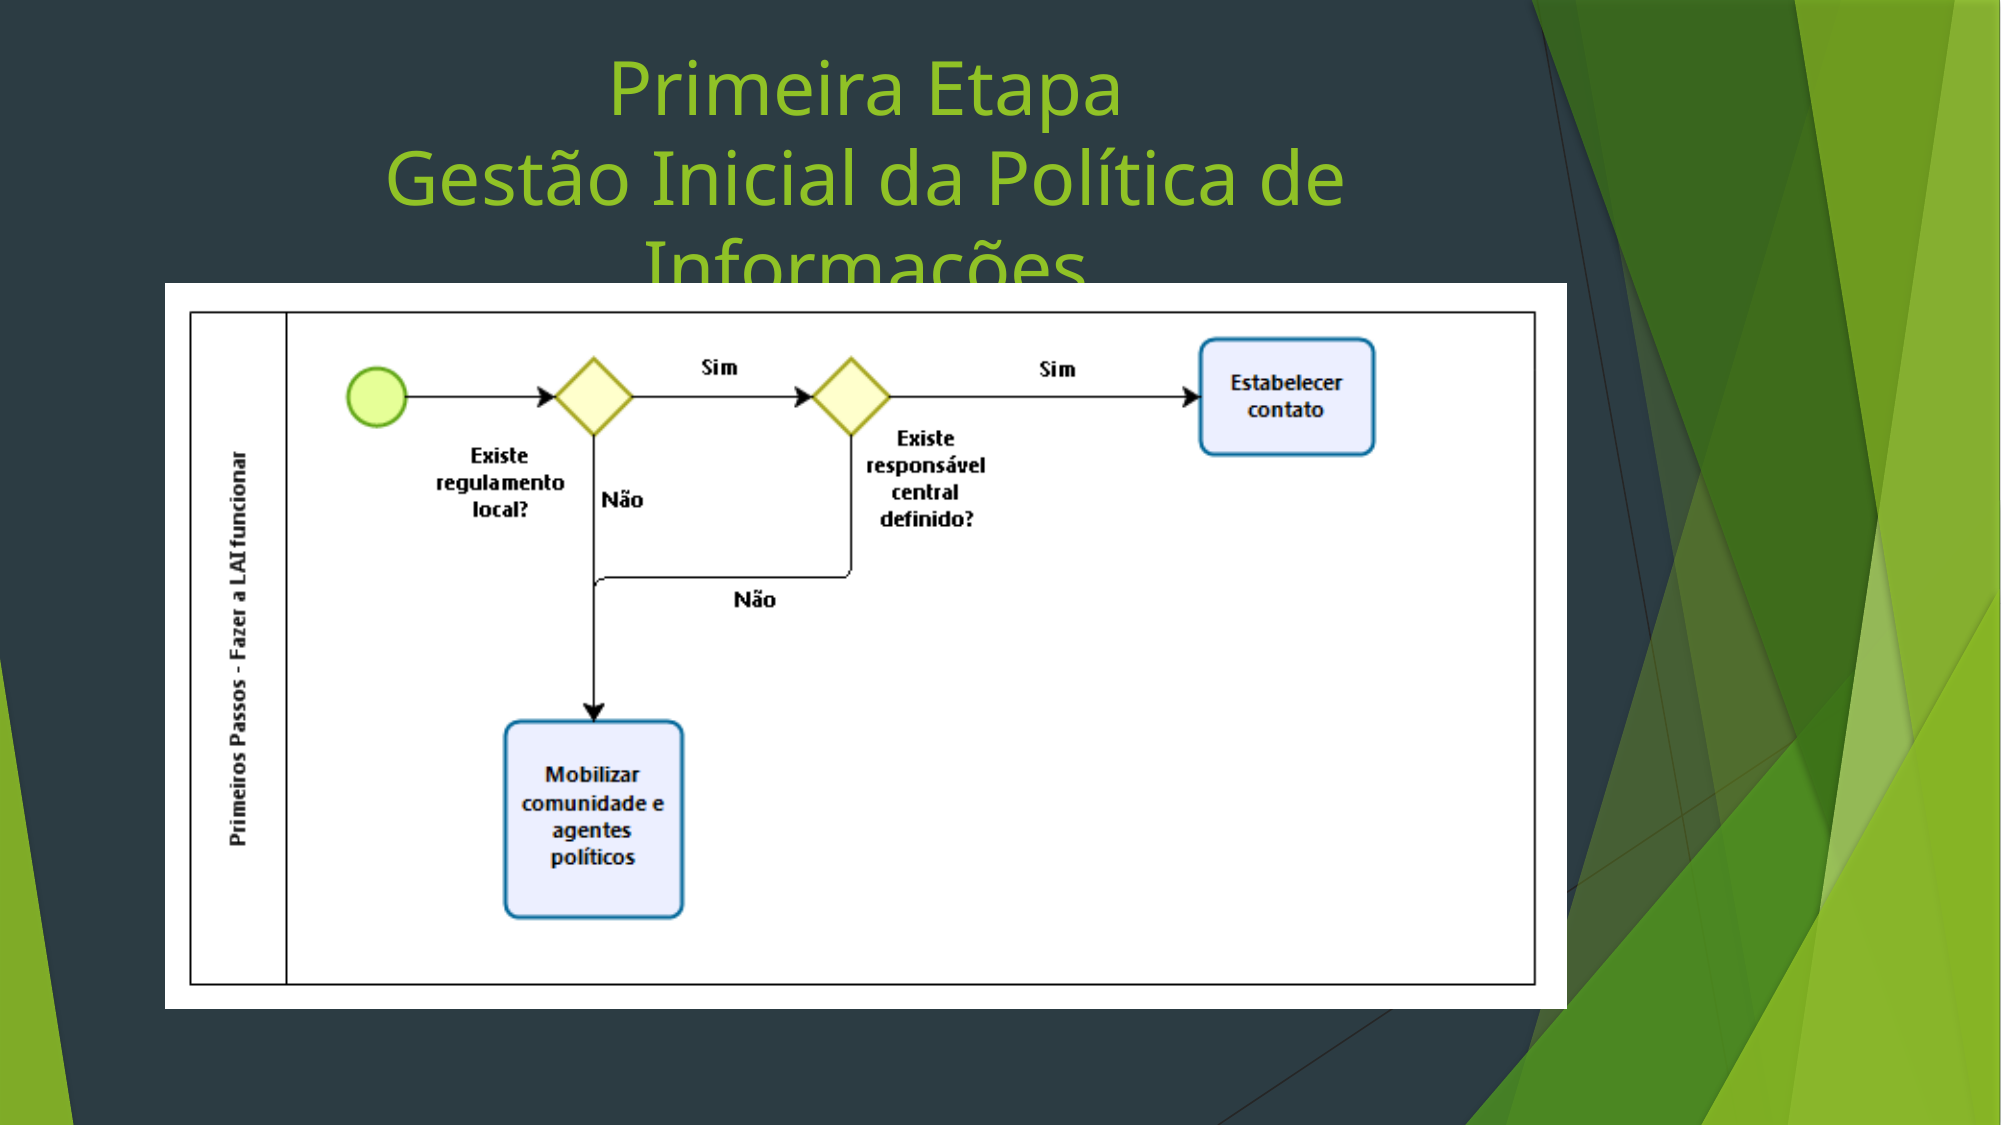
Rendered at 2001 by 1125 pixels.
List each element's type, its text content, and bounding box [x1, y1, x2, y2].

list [164, 282, 1568, 1010]
title Primeira Etapa Gestão Inicial da Política de Informações [161, 33, 1572, 250]
